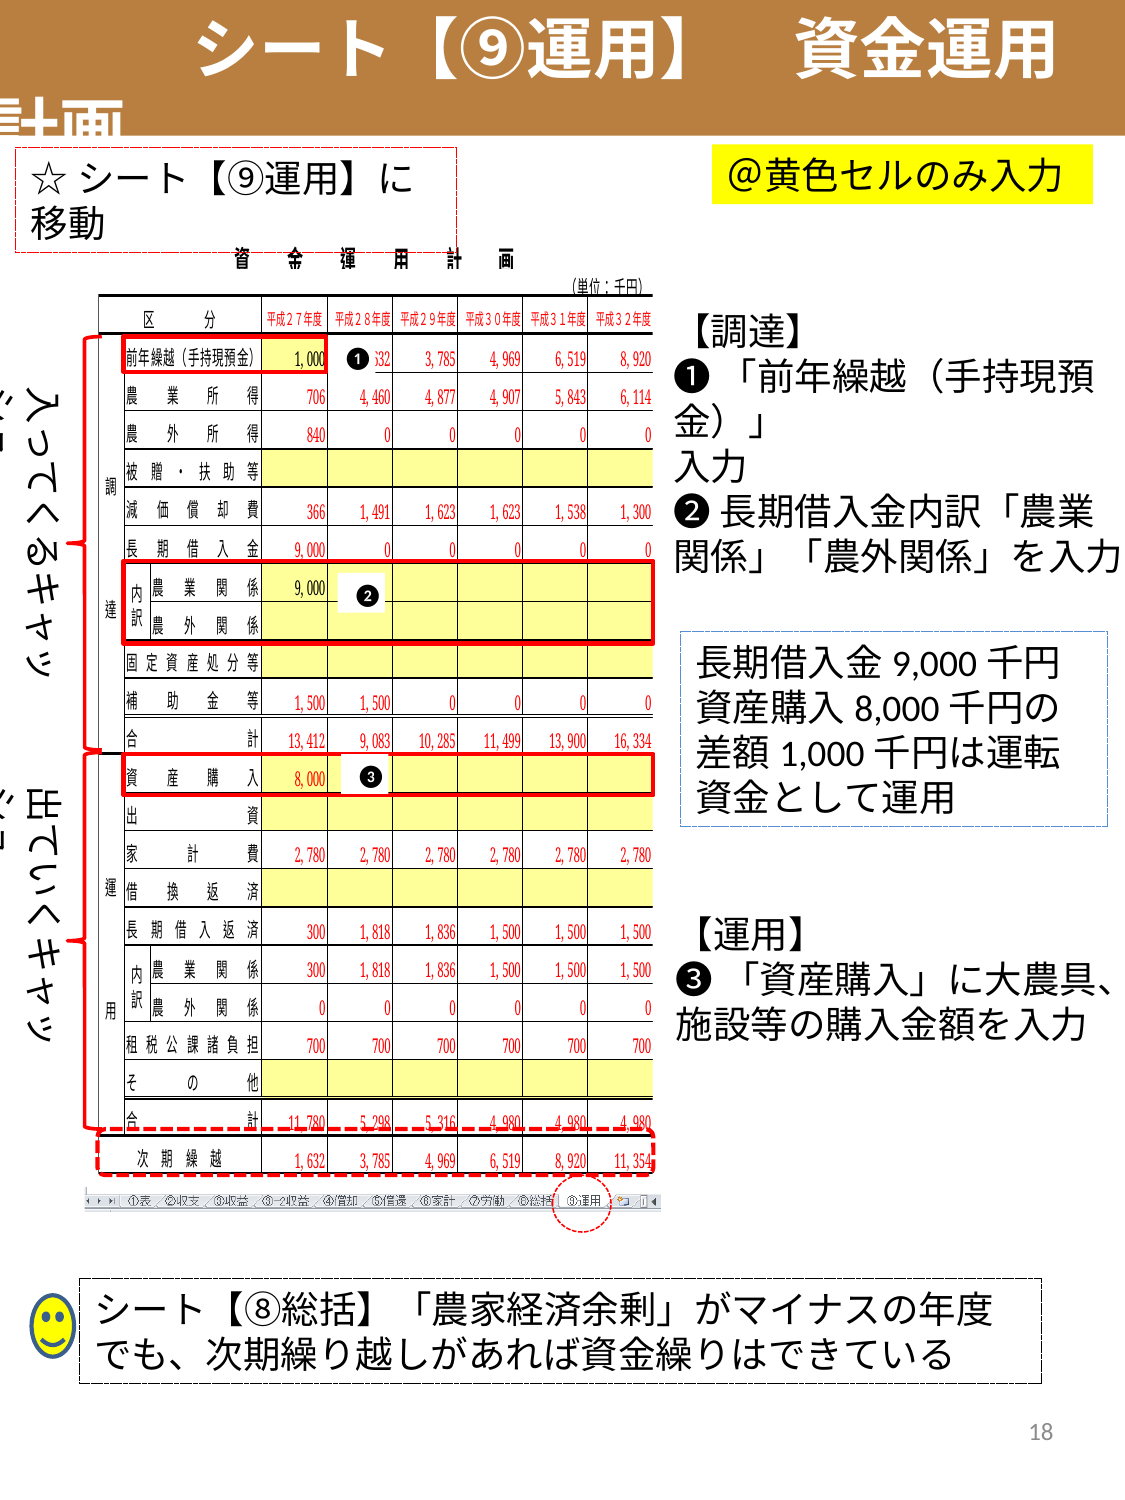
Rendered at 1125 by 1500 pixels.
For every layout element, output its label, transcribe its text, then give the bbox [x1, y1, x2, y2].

text_box 【調達】 ❶「前年繰越（手持現預金）」 入力 ❷長期借入金内訳「農業関係」「農外関係」を入力 [658, 300, 1125, 586]
text_box シート【⑧総括】「農家経済余剰」がマイナスの年度でも、次期繰り越しがあれば資金繰りはできている [79, 1278, 1042, 1384]
text_box シート【⑨運用】 資金運用計画 [0, 0, 1125, 136]
text_box [556, 1220, 609, 1235]
text_box 【運用】 ❸「資産購入」に大農具、施設等の購入金額を入力 [661, 903, 1125, 1099]
text_box ＠黄色セルのみ入力 [712, 144, 1093, 205]
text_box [98, 229, 654, 1176]
text_box 入ってくるキャッシュ [0, 371, 74, 715]
text_box [74, 336, 92, 751]
slide_number 17 [806, 1390, 1069, 1471]
text_box ☆シート【⑨運用】に移動 [15, 147, 457, 253]
text_box 出ていくキャッシュ [0, 770, 76, 1114]
picture [84, 1186, 662, 1212]
text_box [76, 752, 92, 1130]
text_box [29, 1293, 77, 1359]
text_box 長期借入金9,000千円 資産購入8,000千円の差額1,000千円は運転資金として運用 [680, 631, 1108, 827]
